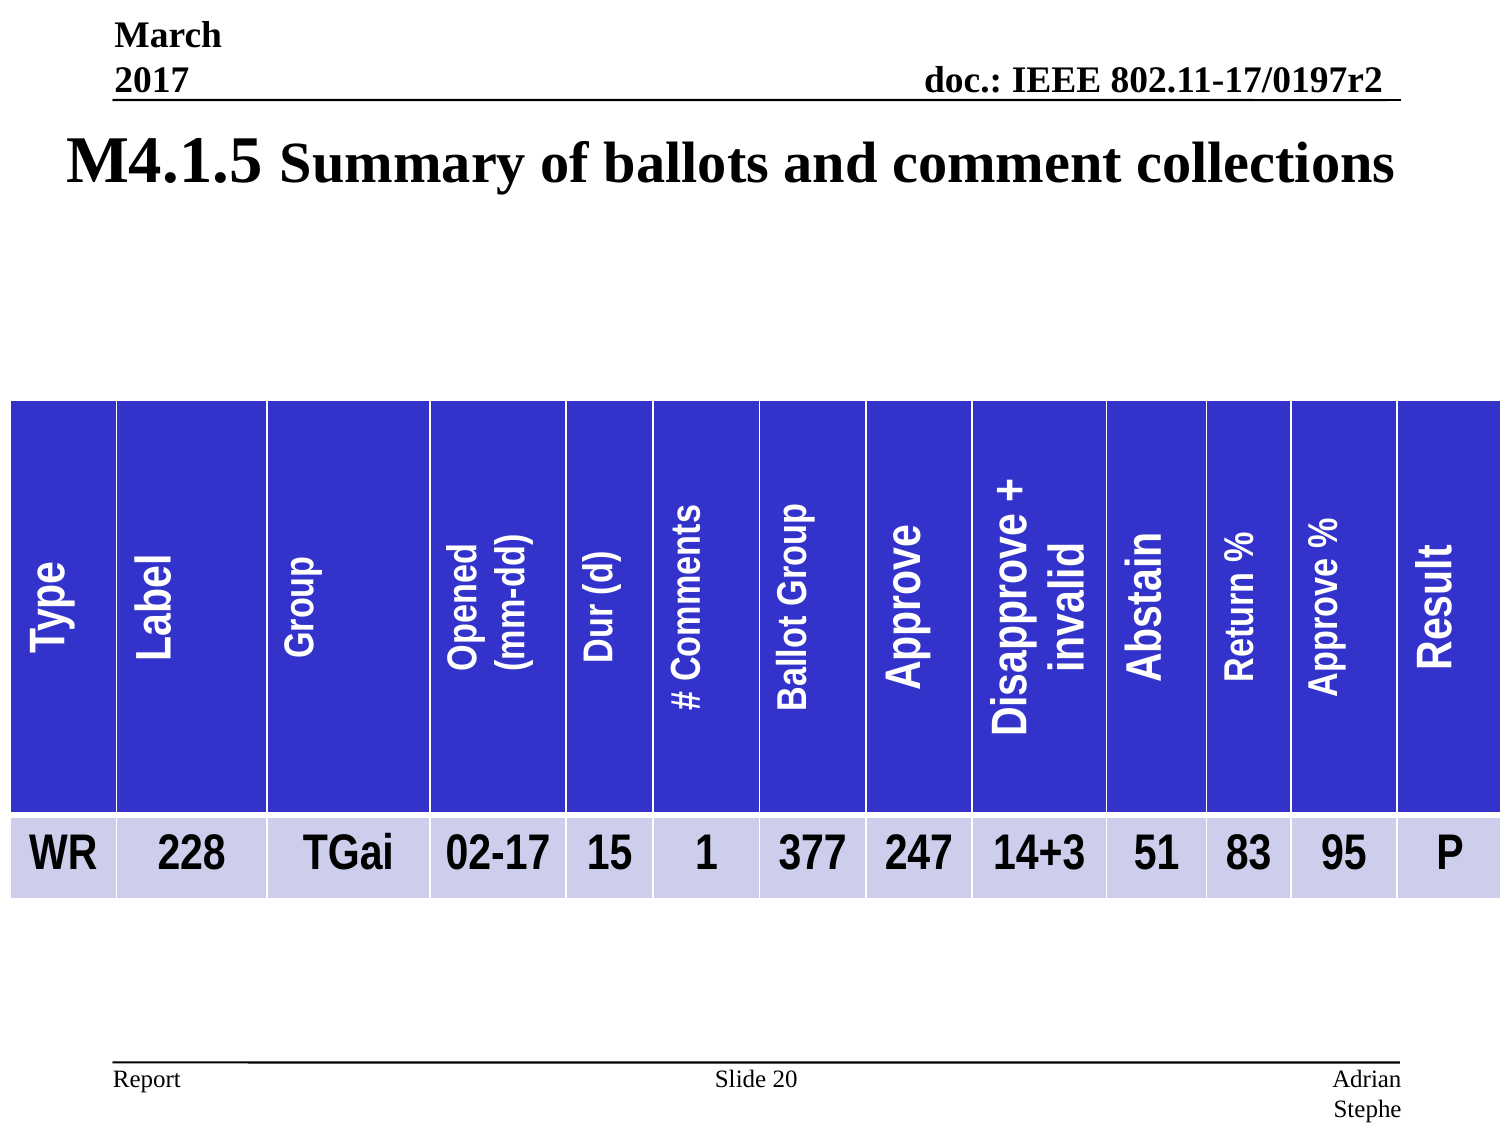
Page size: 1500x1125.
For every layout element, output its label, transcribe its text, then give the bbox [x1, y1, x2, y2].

table_cell 377 [760, 818, 865, 898]
slide_number Slide 20 [712, 1061, 800, 1093]
table_header Abstain [1107, 401, 1206, 812]
table_cell P [1398, 818, 1500, 898]
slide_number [114, 54, 272, 101]
table_header Return % [1207, 401, 1290, 812]
table_cell 95 [1292, 818, 1396, 898]
table_header # Comments [654, 401, 759, 812]
table_cell WR [11, 818, 116, 898]
table_cell 02-17 [431, 818, 565, 898]
table_header Type [11, 401, 116, 812]
table_cell 247 [867, 818, 971, 898]
table_cell 14+3 [973, 818, 1106, 898]
table_cell TGai [268, 818, 429, 898]
table_header Approve [867, 401, 971, 812]
title M4.1.5 Summary of ballots and comment collections [0, 112, 1463, 200]
table_cell 83 [1207, 818, 1290, 898]
table_header Ballot Group [760, 401, 865, 812]
table_header Approve % [1292, 401, 1396, 812]
table_cell 228 [117, 818, 266, 898]
table_header Dur (d) [567, 401, 652, 812]
table_header Group [268, 401, 429, 812]
table_header Opened (mm-dd) [431, 401, 565, 812]
table_cell 15 [567, 818, 652, 898]
table_header Result [1398, 401, 1500, 812]
footer Adrian Stephens, Intel Corporation [1324, 1061, 1402, 1093]
table_header Label [117, 401, 266, 812]
table_cell 1 [654, 818, 759, 898]
table_cell 51 [1107, 818, 1206, 898]
table_header Disapprove + invalid [973, 401, 1106, 812]
